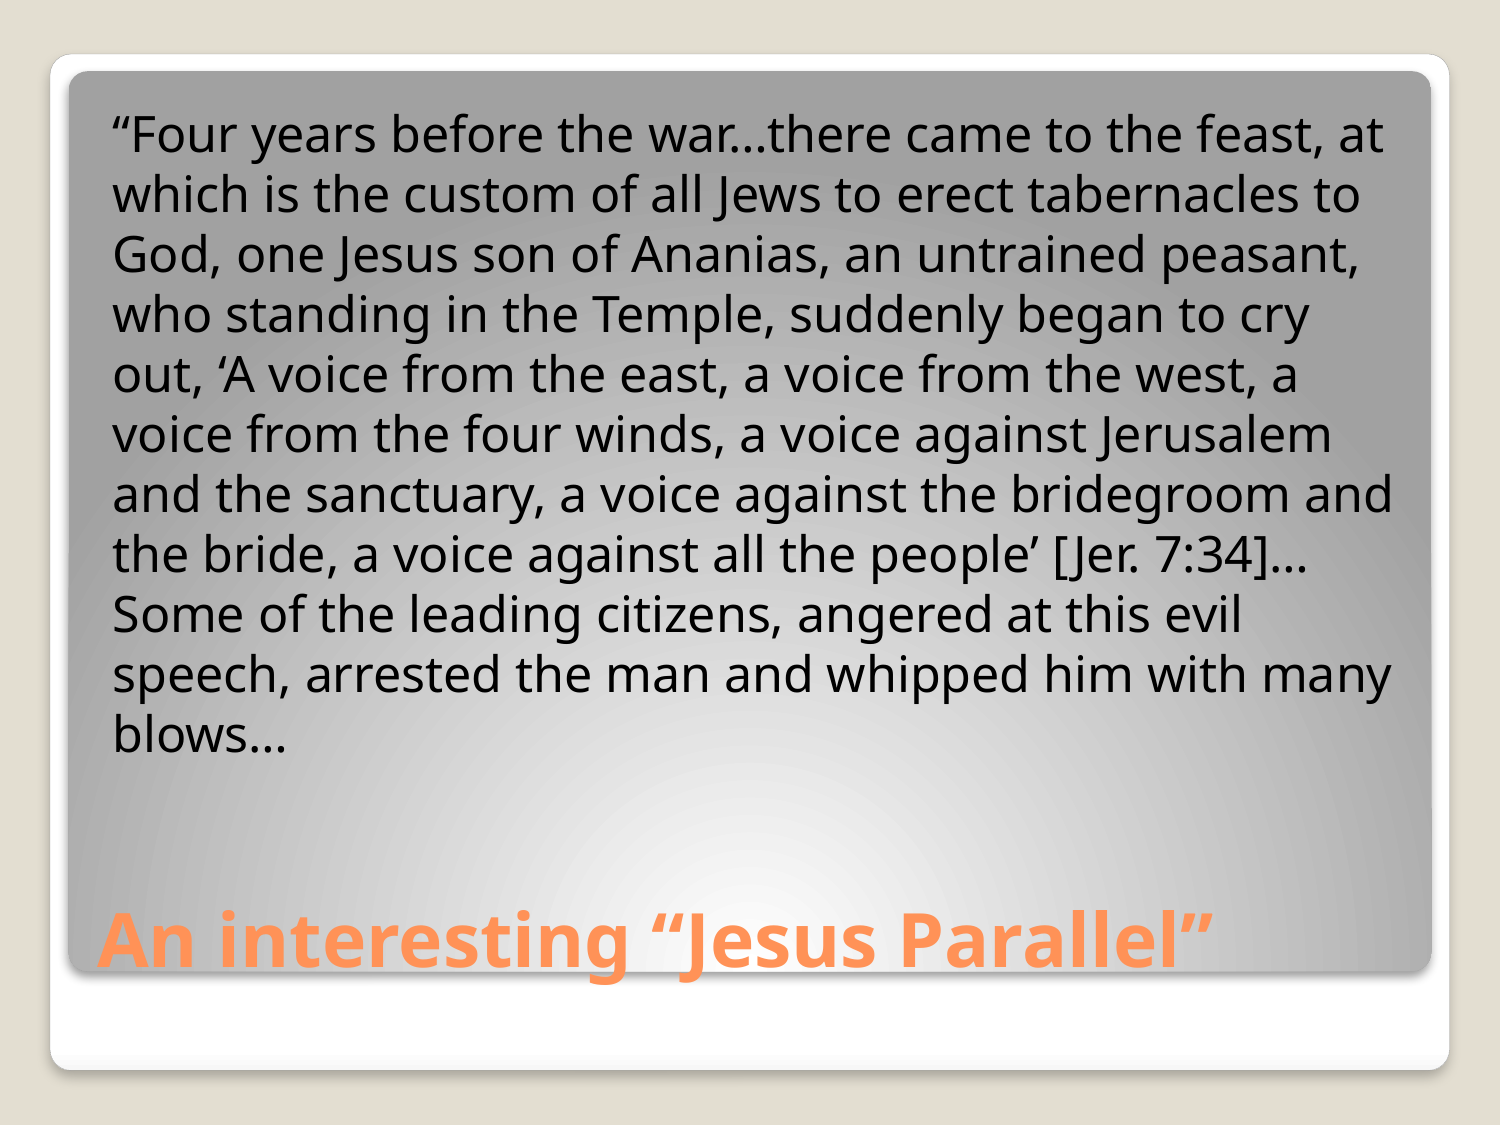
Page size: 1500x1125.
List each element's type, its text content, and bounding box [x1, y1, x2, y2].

list “Four years before the war…there came to the feast, at which is the custom of all Jews to erect tabernacles to God, one Jesus son of Ananias, an untrained peasant, who standing in the Temple, suddenly began to cry out, ‘A voice from the east, a voice from the west, a voice from the four winds, a voice against Jerusalem and the sanctuary, a voice against the bridegroom and the bride, a voice against all the people’ [Jer. 7:34]…Some of the leading citizens, angered at this evil speech, arrested the man and whipped him with many blows… [82, 86, 1425, 774]
title An interesting “Jesus Parallel” [82, 817, 1425, 990]
